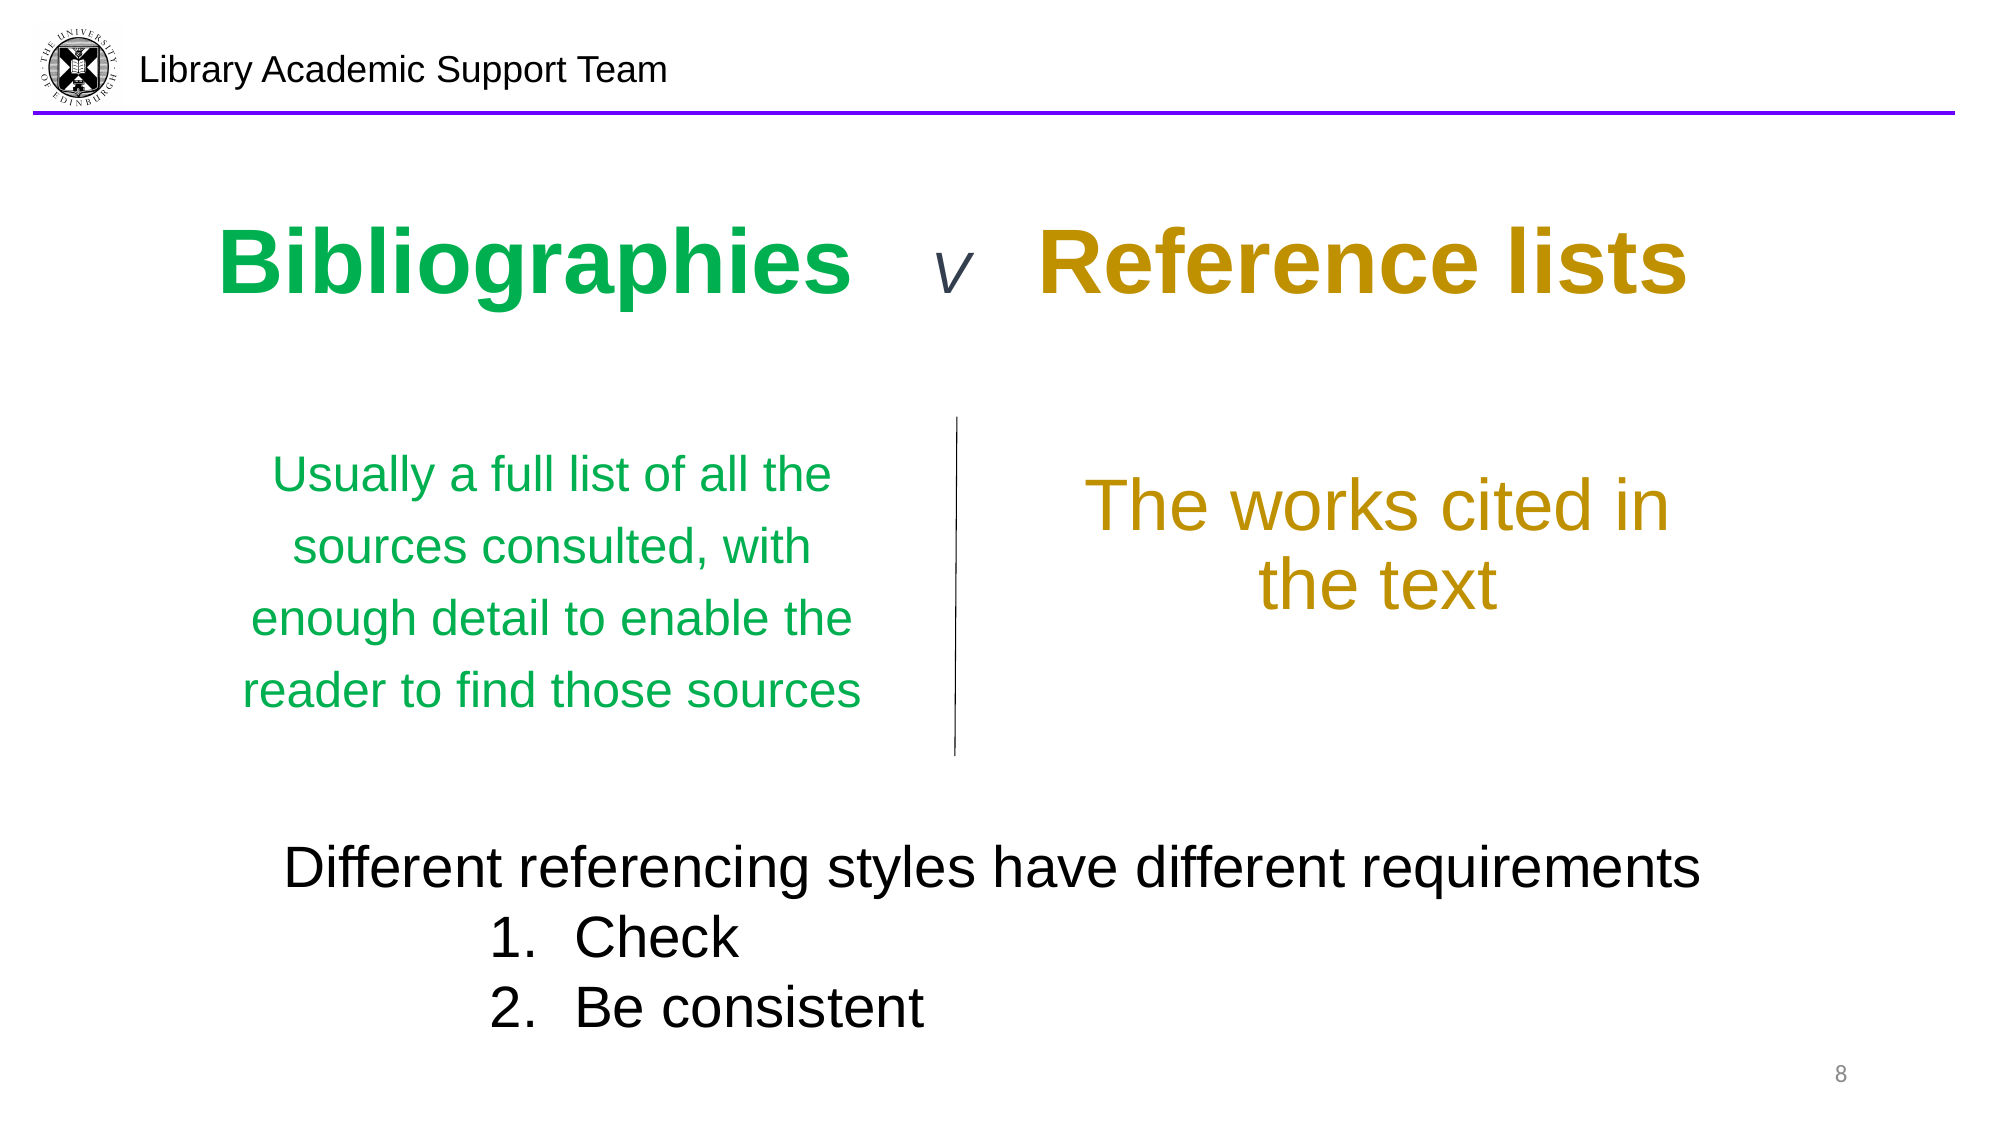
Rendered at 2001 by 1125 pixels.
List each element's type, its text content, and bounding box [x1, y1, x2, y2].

text_box The works cited in the text [1028, 460, 1698, 666]
picture [33, 22, 124, 112]
text_box Different referencing styles have different requirements Check Be consistent [176, 821, 1798, 1047]
list Usually a full list of all the sources consulted, with enough detail to enable the reader to find those sources [166, 422, 908, 752]
title Bibliographies V Reference lists [202, 182, 1772, 345]
slide_number 8 [1412, 1042, 1863, 1103]
text_box Library Academic Support Team [124, 37, 1633, 98]
